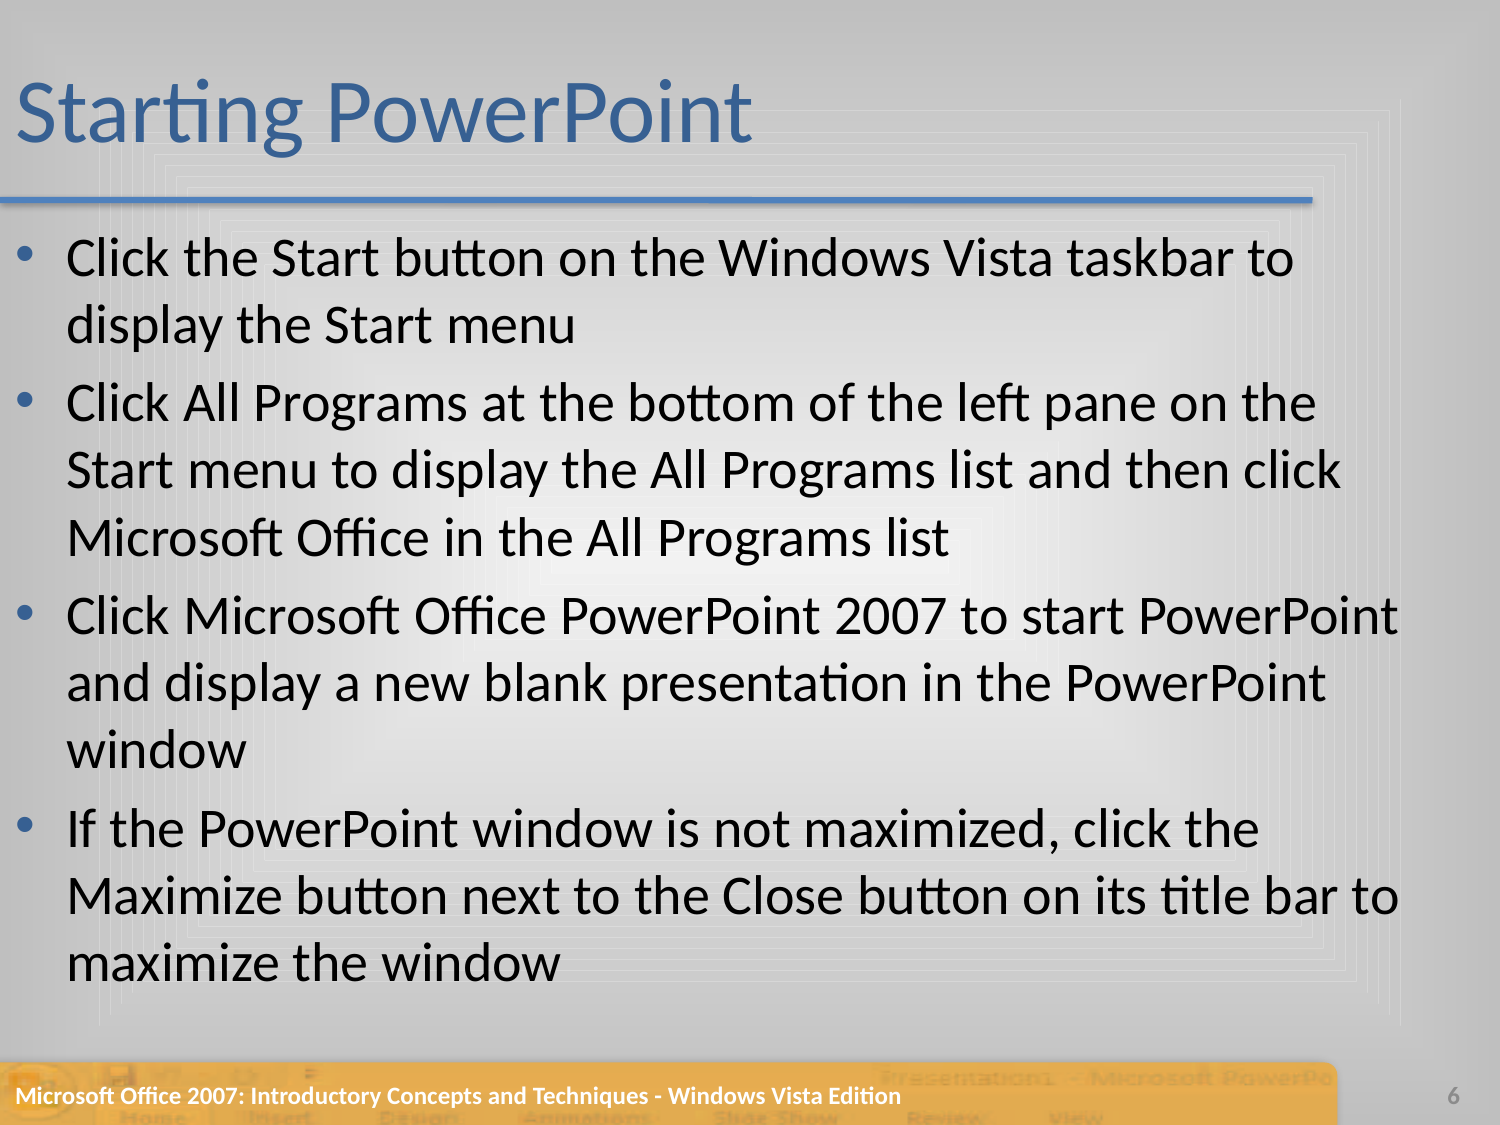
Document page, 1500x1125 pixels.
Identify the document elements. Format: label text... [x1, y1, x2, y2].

list Click the Start button on the Windows Vista taskbar to display the Start menu Click All Programs at the bottom of the left pane on the Start menu to display the All Programs list and then click Microsoft Office in the All Programs list Click Microsoft Office PowerPoint 2007 to start PowerPoint and display a new blank presentation in the PowerPoint window If the PowerPoint window is not maximized, click the Maximize button next to the Close button on its title bar to maximize the window [0, 212, 1425, 1005]
slide_number 6 [1400, 1065, 1475, 1125]
picture [0, 1062, 1338, 1125]
footer Microsoft Office 2007: Introductory Concepts and Techniques - Windows Vista Edition [0, 1065, 1300, 1125]
title Starting PowerPoint [0, 12, 1425, 200]
